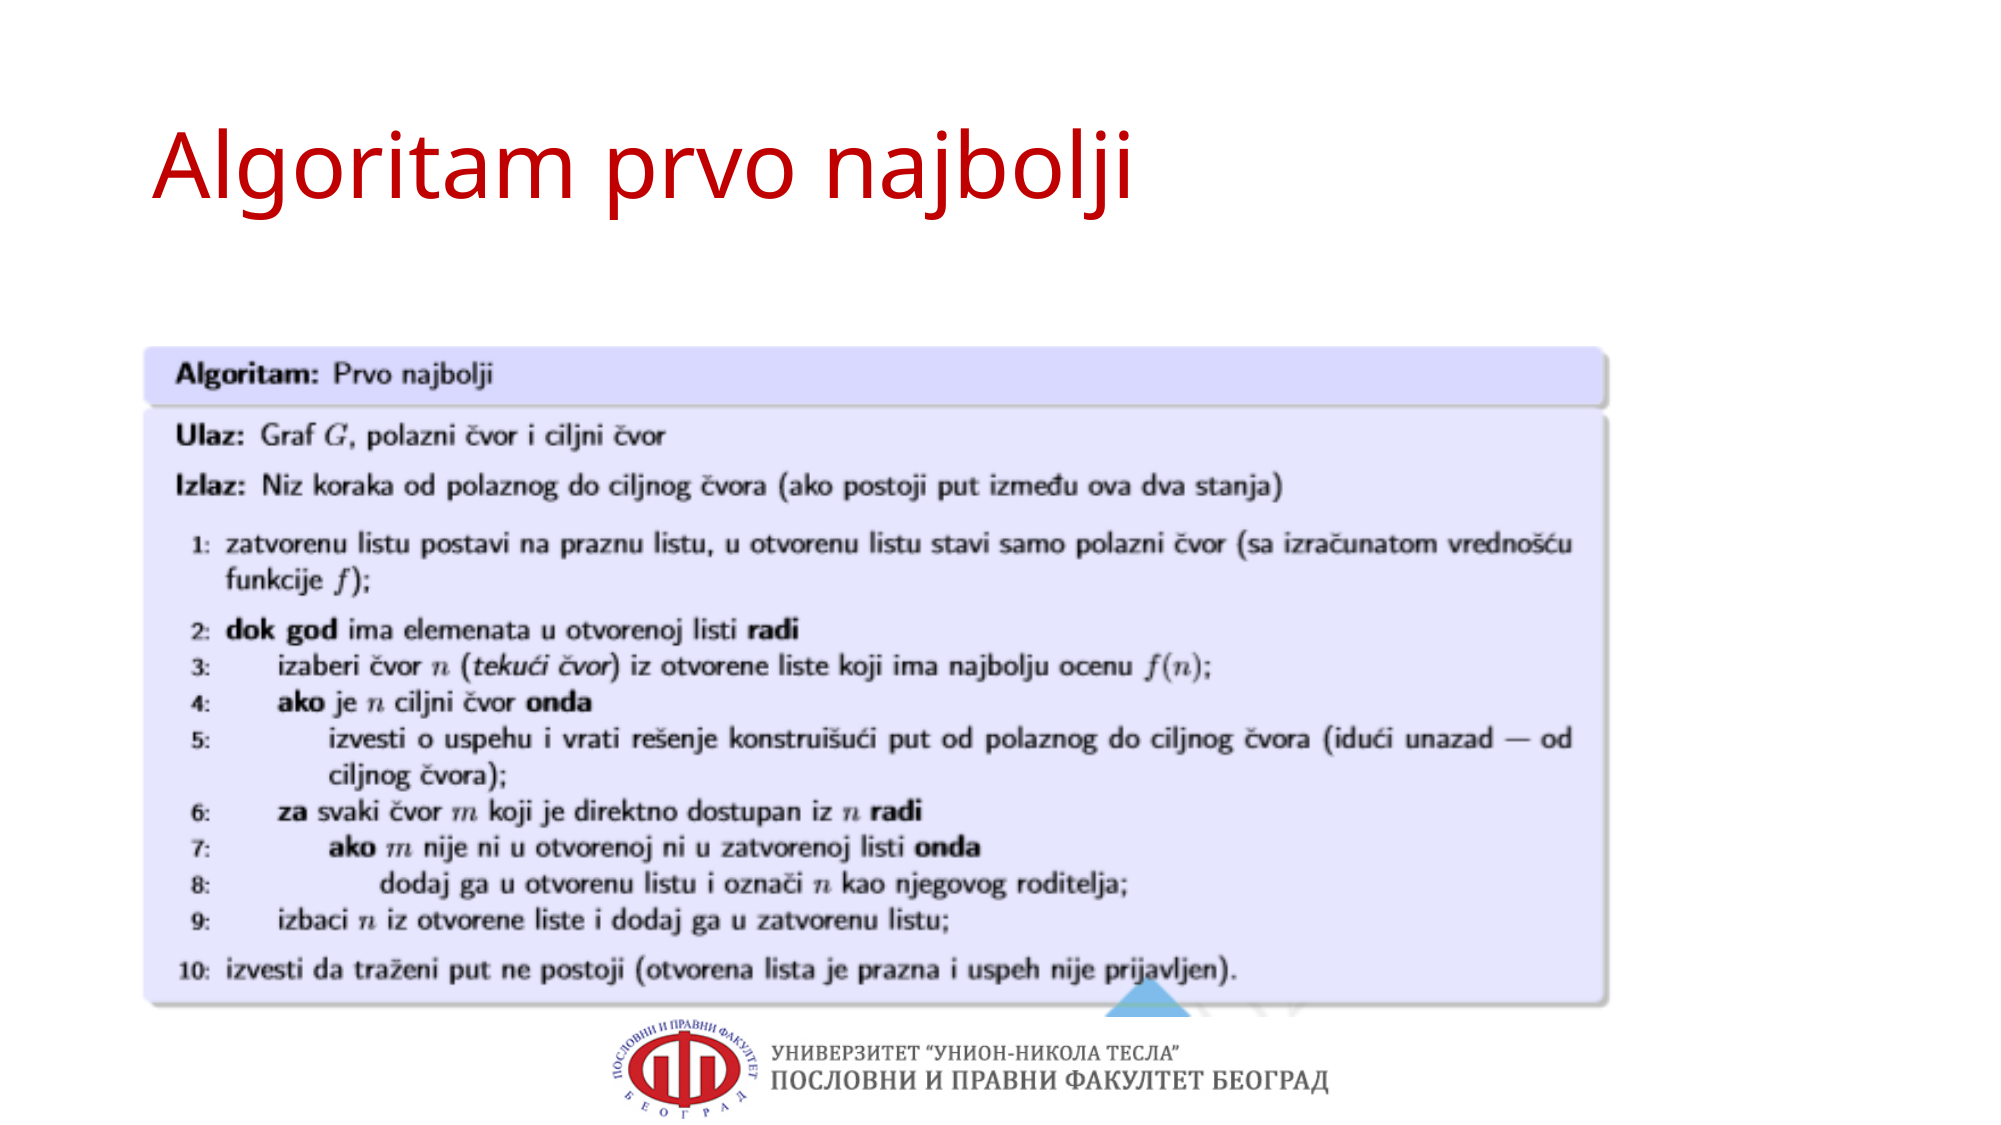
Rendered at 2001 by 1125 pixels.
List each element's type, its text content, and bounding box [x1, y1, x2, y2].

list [137, 346, 1617, 1017]
picture [604, 1017, 1362, 1125]
title Algoritam prvo najbolji [137, 59, 1863, 278]
